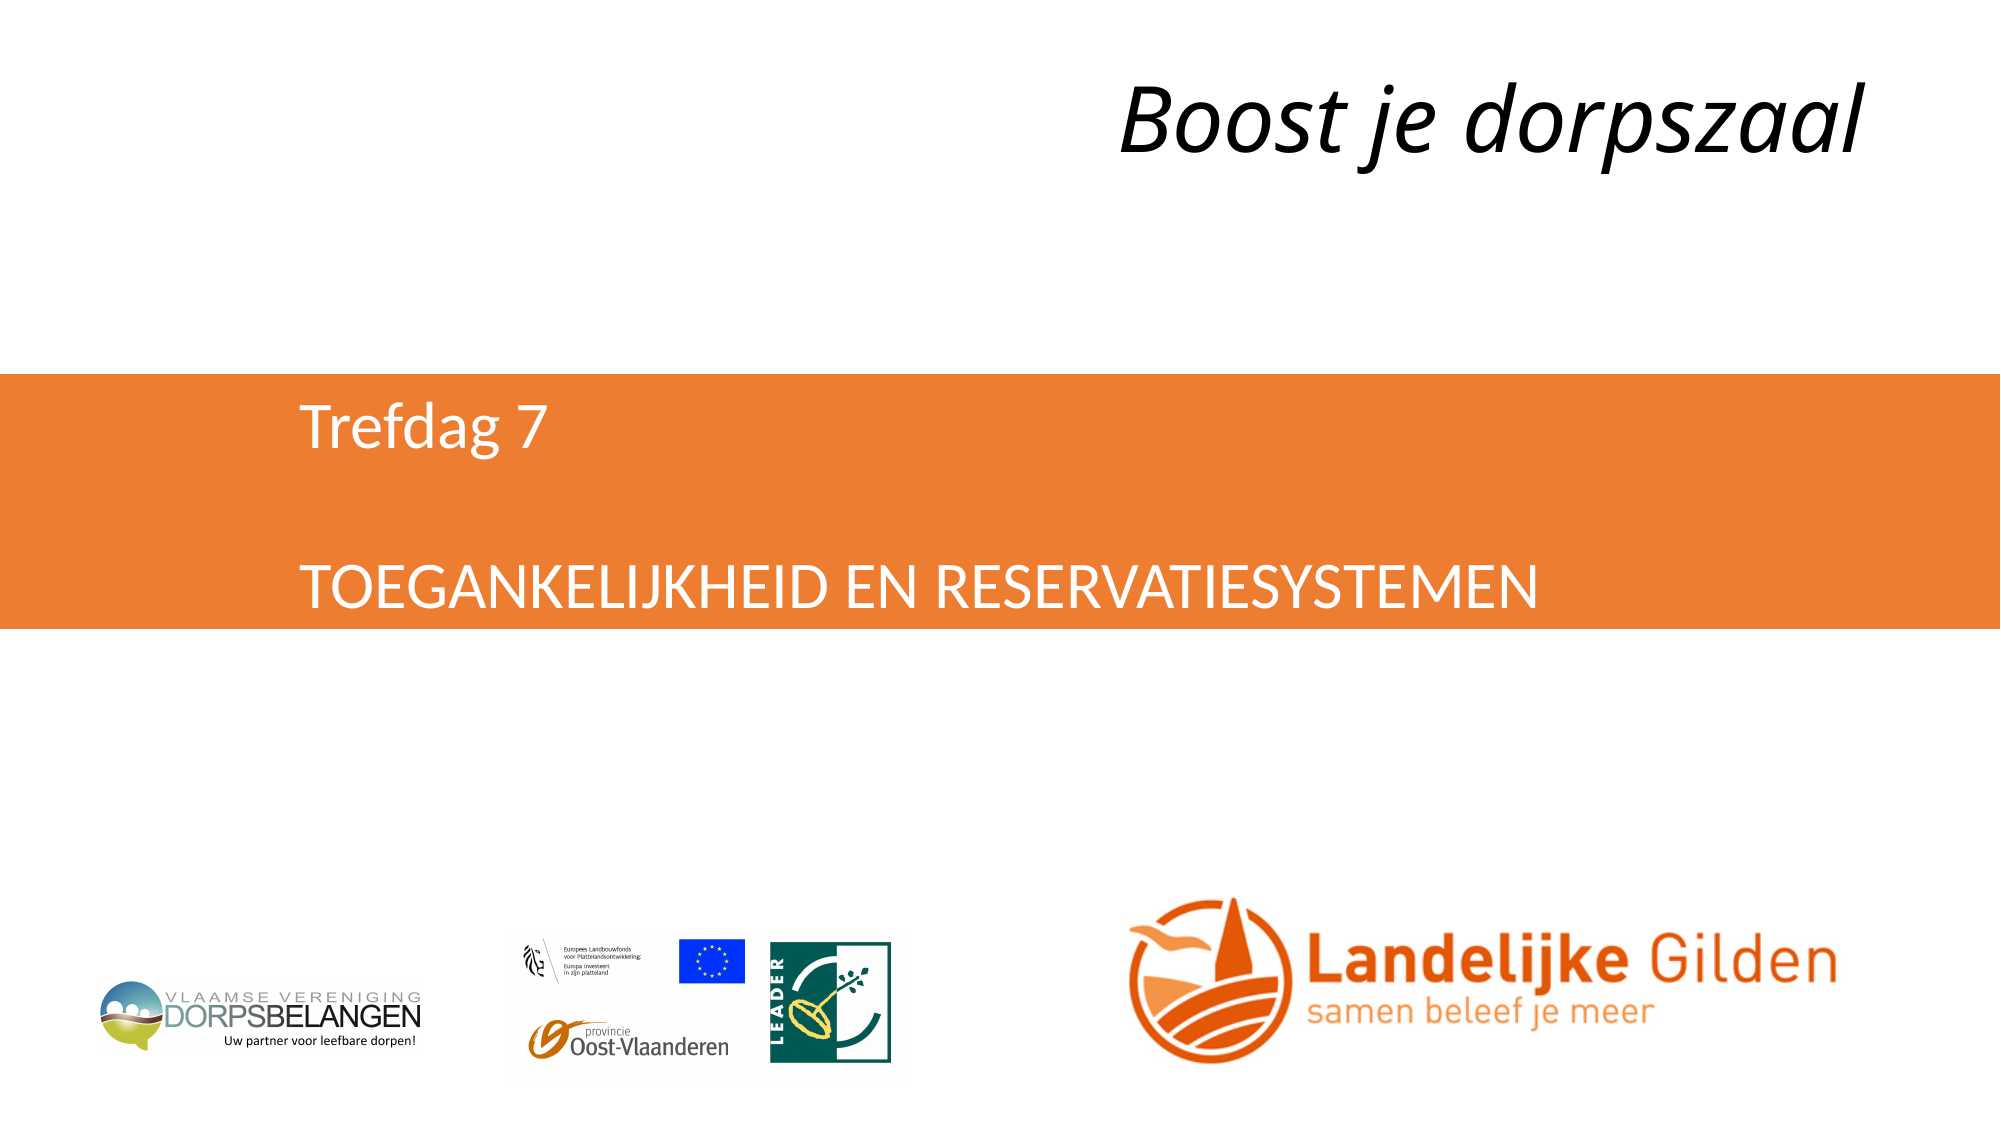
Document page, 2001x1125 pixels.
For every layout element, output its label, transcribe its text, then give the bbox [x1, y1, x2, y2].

picture [511, 928, 909, 1084]
text_box Boost je dorpszaal [1102, 53, 2000, 179]
picture [100, 981, 420, 1051]
picture [1116, 886, 1848, 1076]
text_box Trefdag 7 TOEGANKELIJKHEID EN RESERVATIESYSTEMEN [0, 374, 2000, 629]
